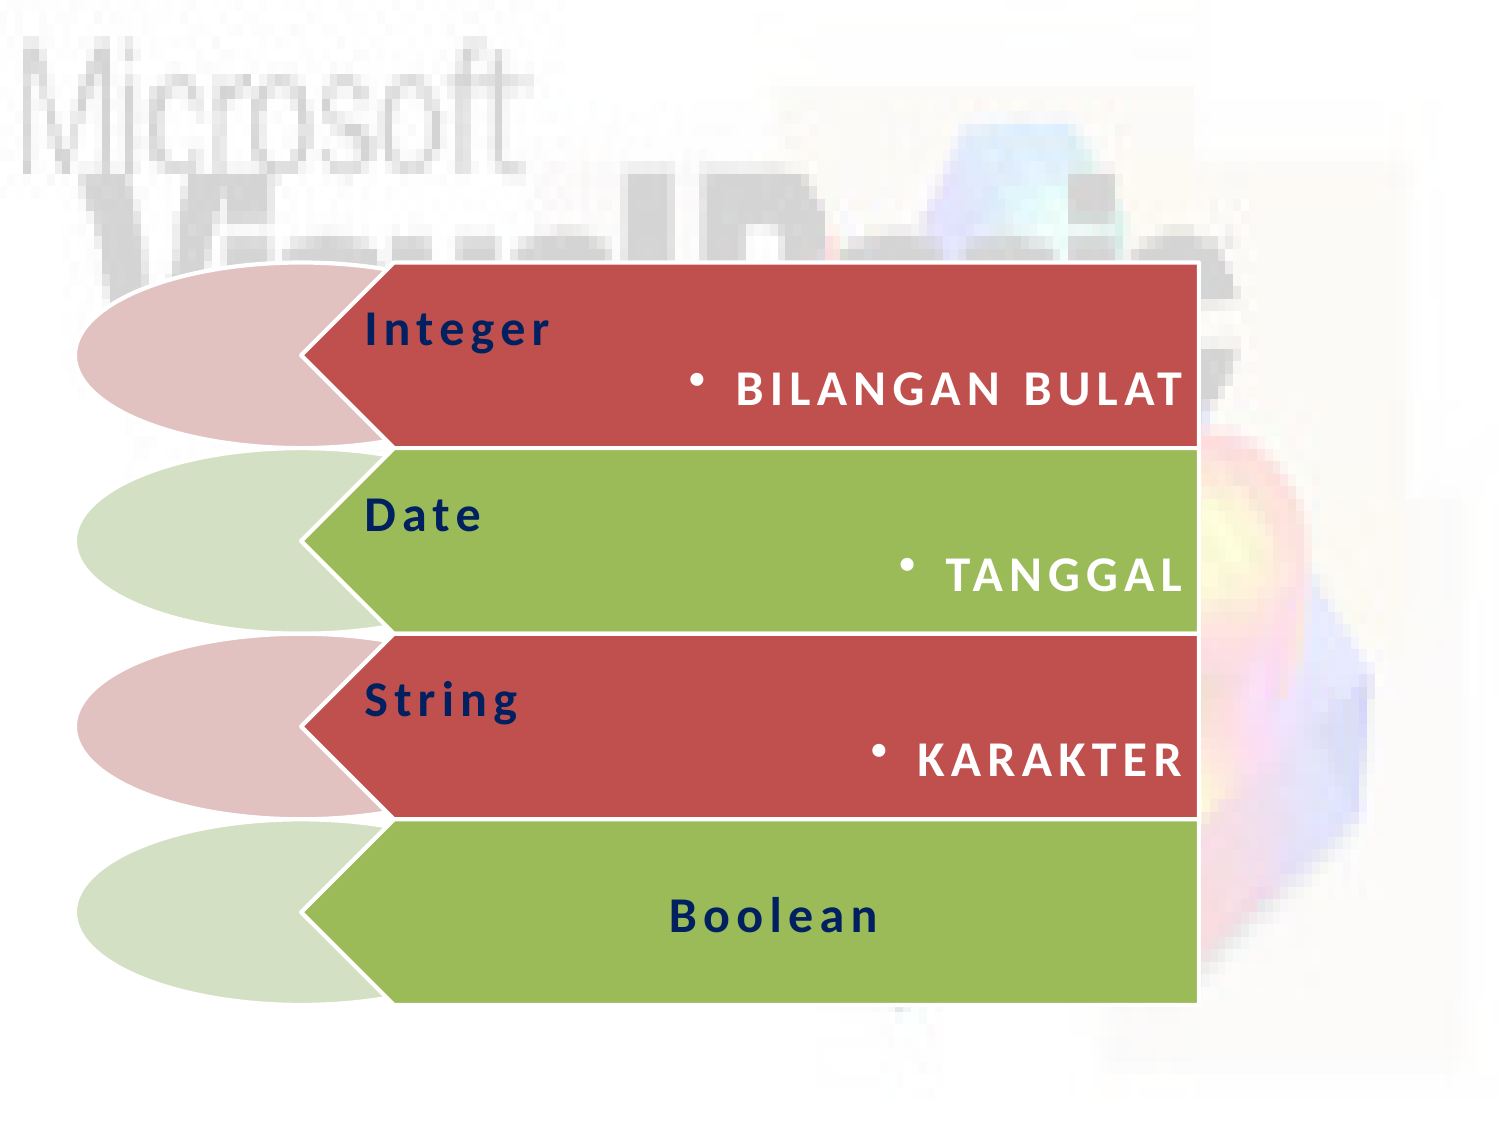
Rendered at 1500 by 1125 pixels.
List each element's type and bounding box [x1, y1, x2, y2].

list [74, 262, 1426, 1006]
